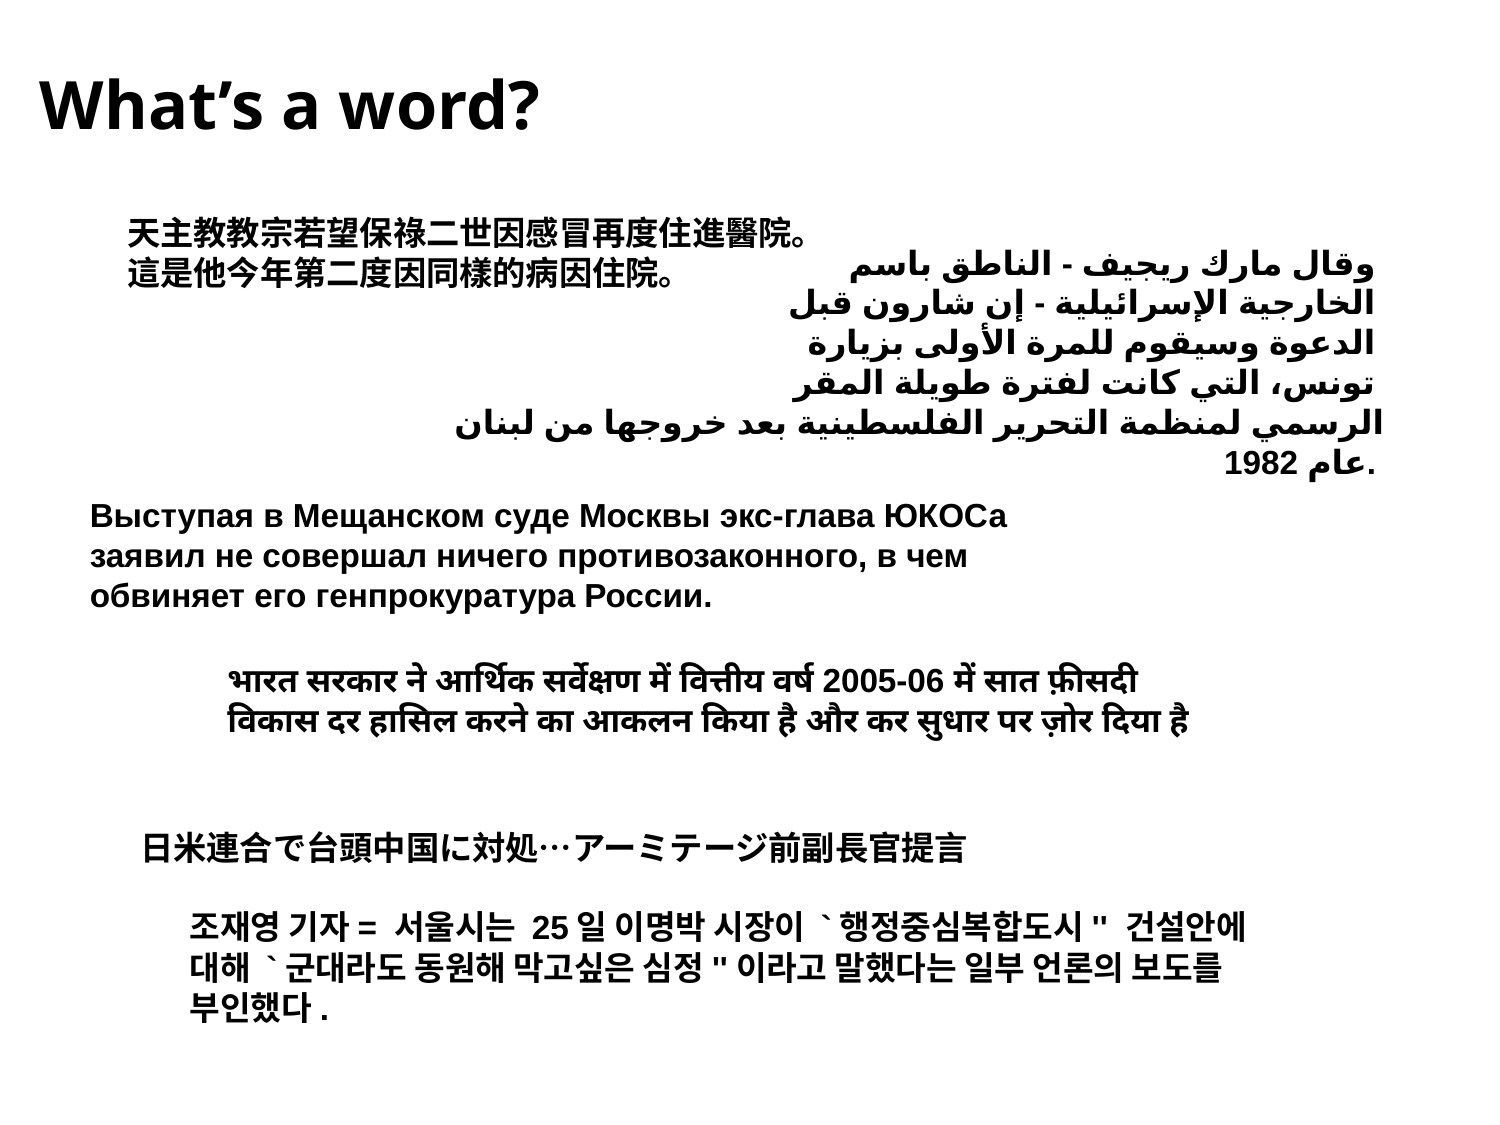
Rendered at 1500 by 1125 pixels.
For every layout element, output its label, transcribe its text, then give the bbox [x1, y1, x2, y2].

text_box 日米連合で台頭中国に対処…アーミテージ前副長官提言 [125, 819, 992, 874]
title What’s a word? [24, 18, 1451, 188]
text_box Выступая в Мещанском суде Москвы экс-глава ЮКОСа заявил не совершал ничего противозаконного, в чем обвиняет его генпрокуратура России. [74, 486, 1141, 622]
text_box 조재영 기자= 서울시는 25일 이명박 시장이 `행정중심복합도시'' 건설안에 대해 `군대라도 동원해 막고싶은 심정''이라고 말했다는 일부 언론의 보도를 부인했다. [174, 899, 1263, 1074]
text_box 天主教教宗若望保祿二世因感冒再度住進醫院。這是他今年第二度因同樣的病因住院。 [112, 204, 863, 300]
text_box भारत सरकार ने आर्थिक सर्वेक्षण में वित्तीय वर्ष 2005-06 में सात फ़ीसदी विकास दर हासिल करने का आकलन किया है और कर सुधार पर ज़ोर दिया है [212, 651, 1225, 747]
text_box وقال مارك ريجيف - الناطق باسم الخارجية الإسرائيلية - إن شارون قبل الدعوة وسيقوم للمرة الأولى بزيارة تونس، التي كانت لفترة طويلة المقر الرسمي لمنظمة التحرير الفلسطينية بعد خروجها من لبنان عام 1982. [372, 234, 1400, 489]
